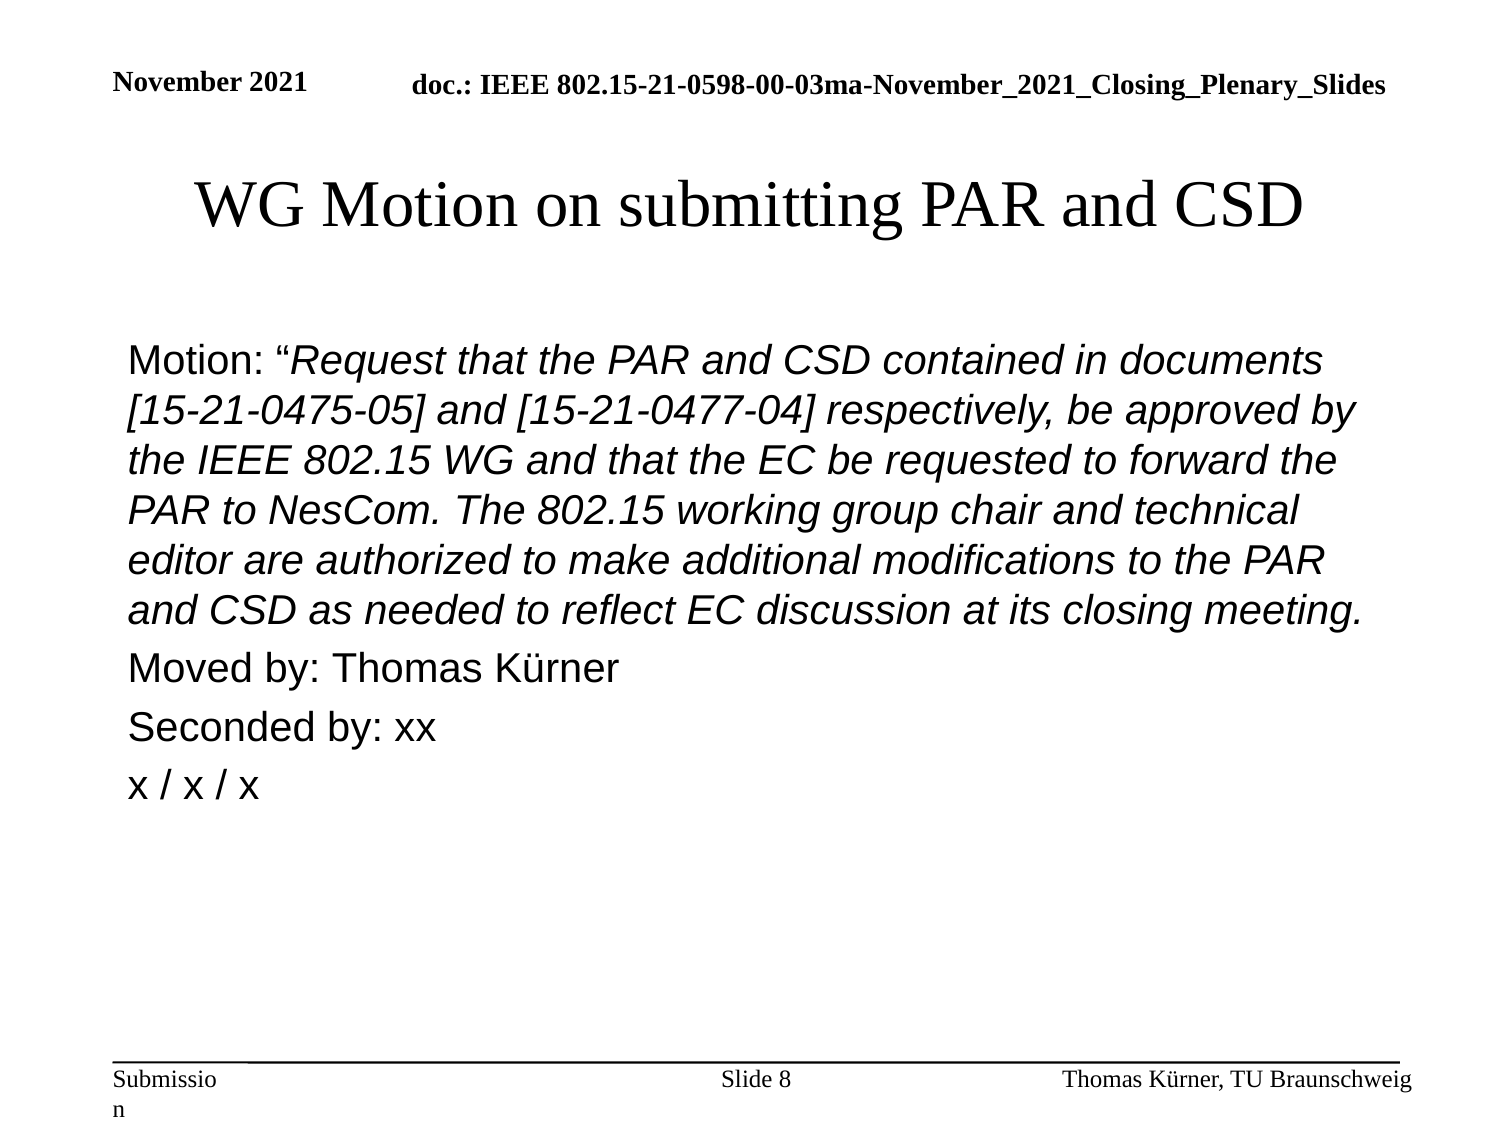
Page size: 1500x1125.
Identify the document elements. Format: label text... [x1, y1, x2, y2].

footer Thomas Kürner, TU Braunschweig [899, 1061, 1413, 1093]
title WG Motion on submitting PAR and CSD [112, 112, 1388, 288]
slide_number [112, 61, 376, 98]
list Motion: “Request that the PAR and CSD contained in documents [15-21-0475-05] and [15-21-0477-04] respectively, be approved by the IEEE 802.15 WG and that the EC be requested to forward the PAR to NesCom. The 802.15 working group chair and technical editor are authorized to make additional modifications to the PAR and CSD as needed to reflect EC discussion at its closing meeting. Moved by: Thomas Kürner Seconded by: xx x / x / x [112, 324, 1388, 1001]
slide_number Slide 8 [712, 1061, 800, 1093]
